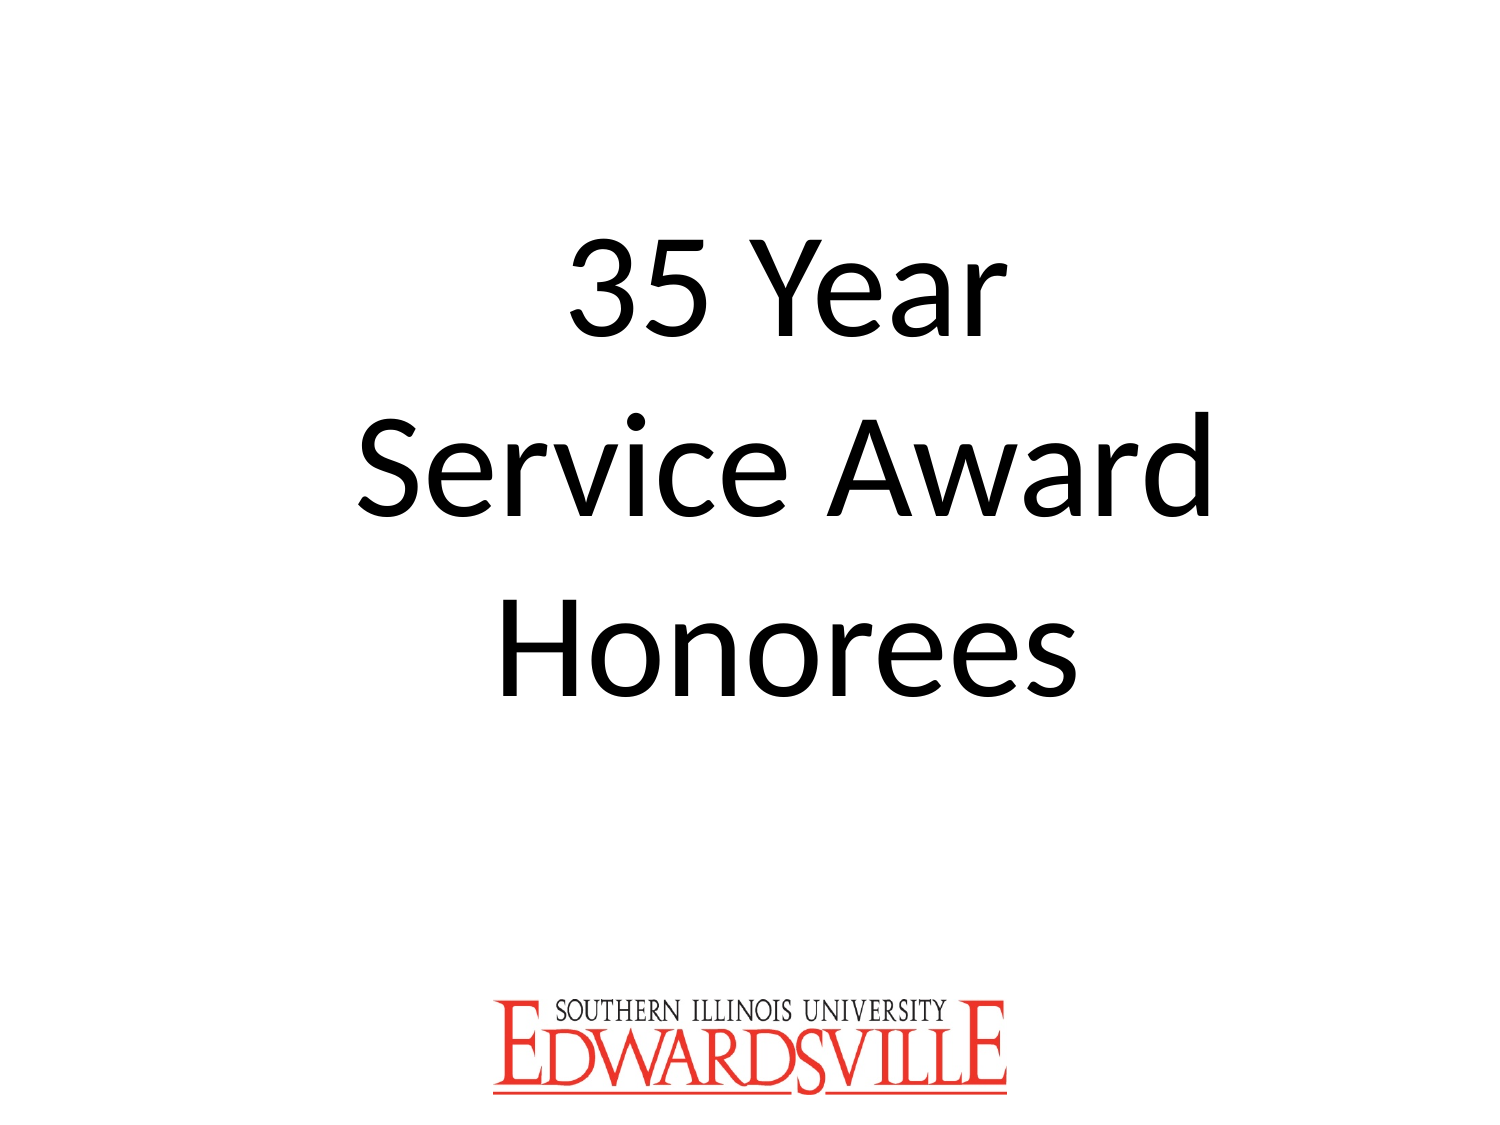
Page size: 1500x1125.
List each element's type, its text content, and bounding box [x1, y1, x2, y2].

picture [493, 999, 1007, 1095]
title 35 Year Service Award Honorees [112, 362, 1463, 550]
